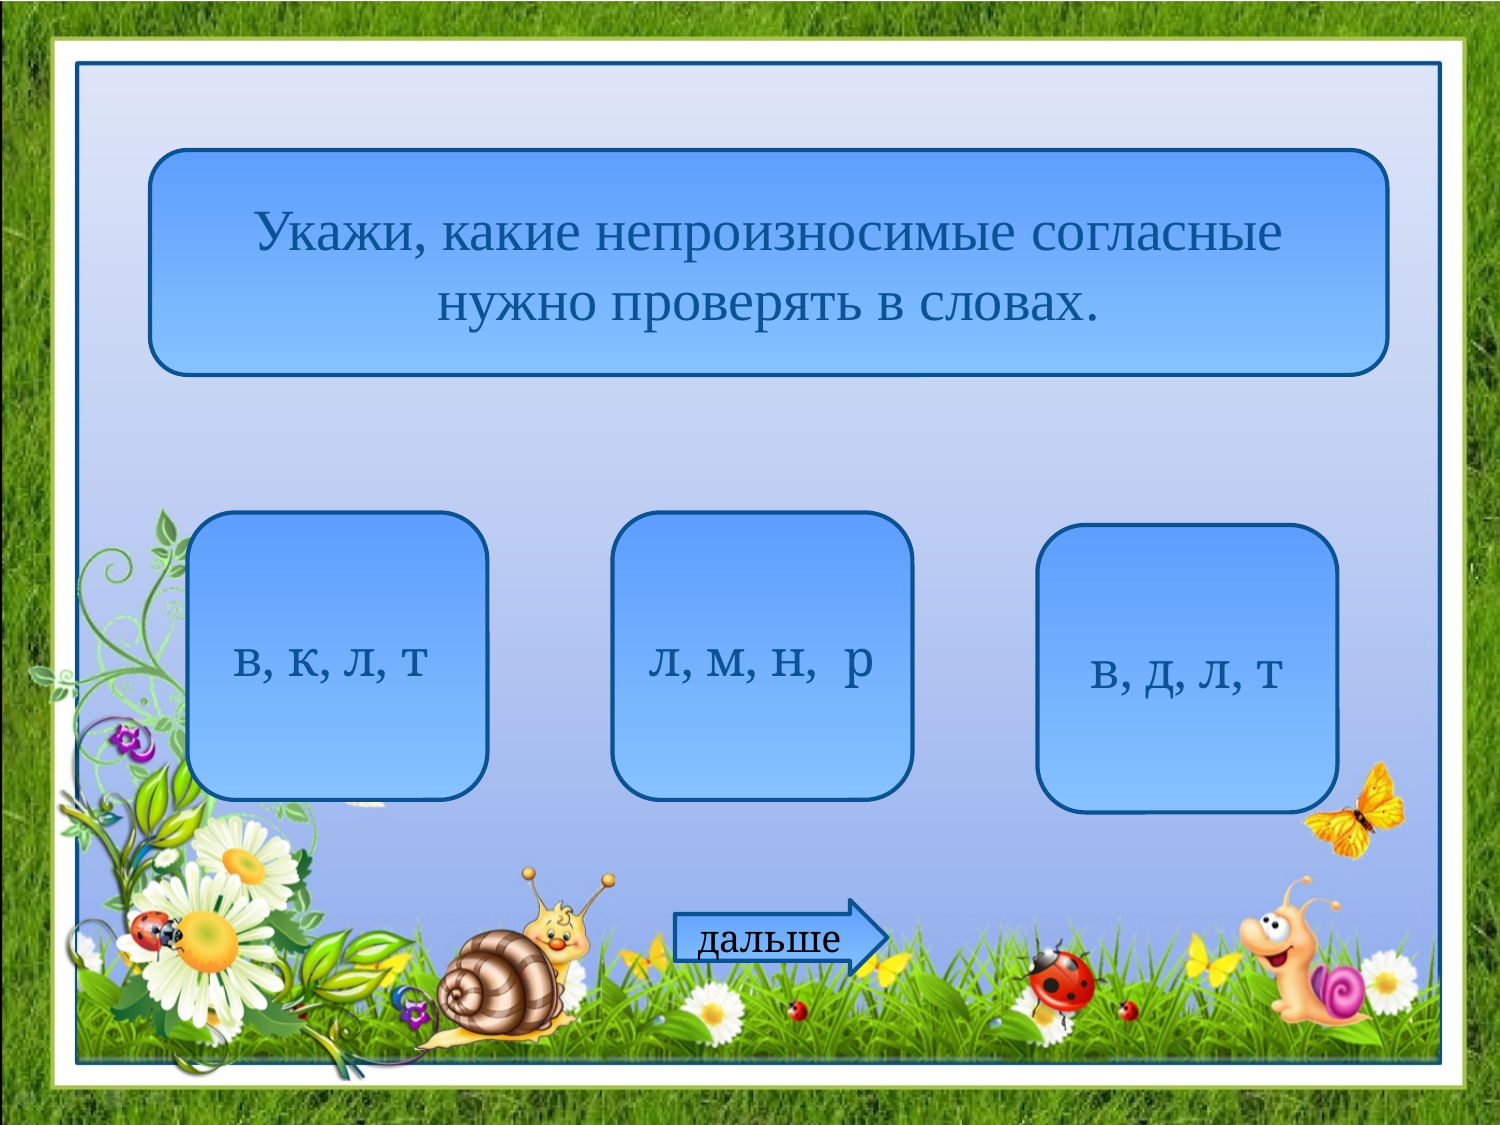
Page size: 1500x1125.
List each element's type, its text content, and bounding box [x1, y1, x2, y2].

text_box л, м, н, р [610, 510, 915, 802]
text_box Укажи, какие непроизносимые согласные нужно проверять в словах. [147, 147, 1390, 378]
text_box в, к, л, т [185, 510, 490, 802]
picture [0, 0, 1500, 1125]
text_box в, д, л, т [1035, 522, 1340, 815]
text_box дальше [672, 898, 890, 977]
